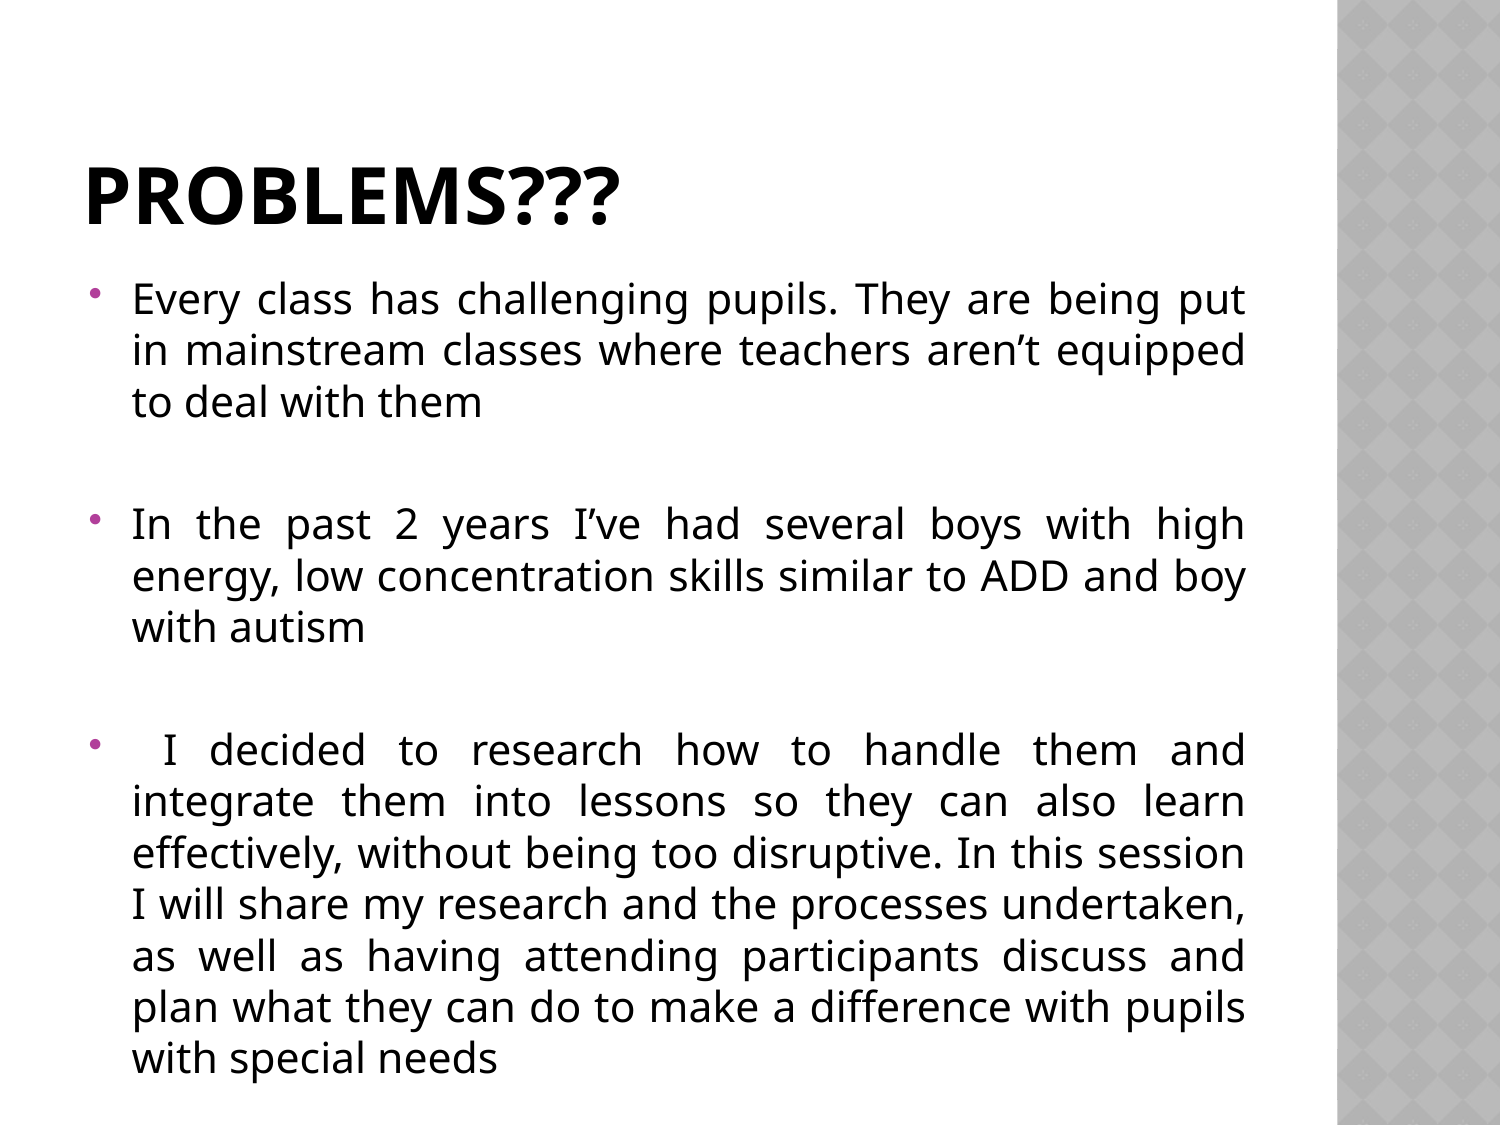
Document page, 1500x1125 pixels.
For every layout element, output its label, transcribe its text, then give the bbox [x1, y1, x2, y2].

title PROBLEMS??? [75, 52, 1263, 240]
list Every class has challenging pupils. They are being put in mainstream classes where teachers aren’t equipped to deal with them In the past 2 years I’ve had several boys with high energy, low concentration skills similar to ADD and boy with autism I decided to research how to handle them and integrate them into lessons so they can also learn effectively, without being too disruptive. In this session I will share my research and the processes undertaken, as well as having attending participants discuss and plan what they can do to make a difference with pupils with special needs [74, 263, 1263, 1095]
